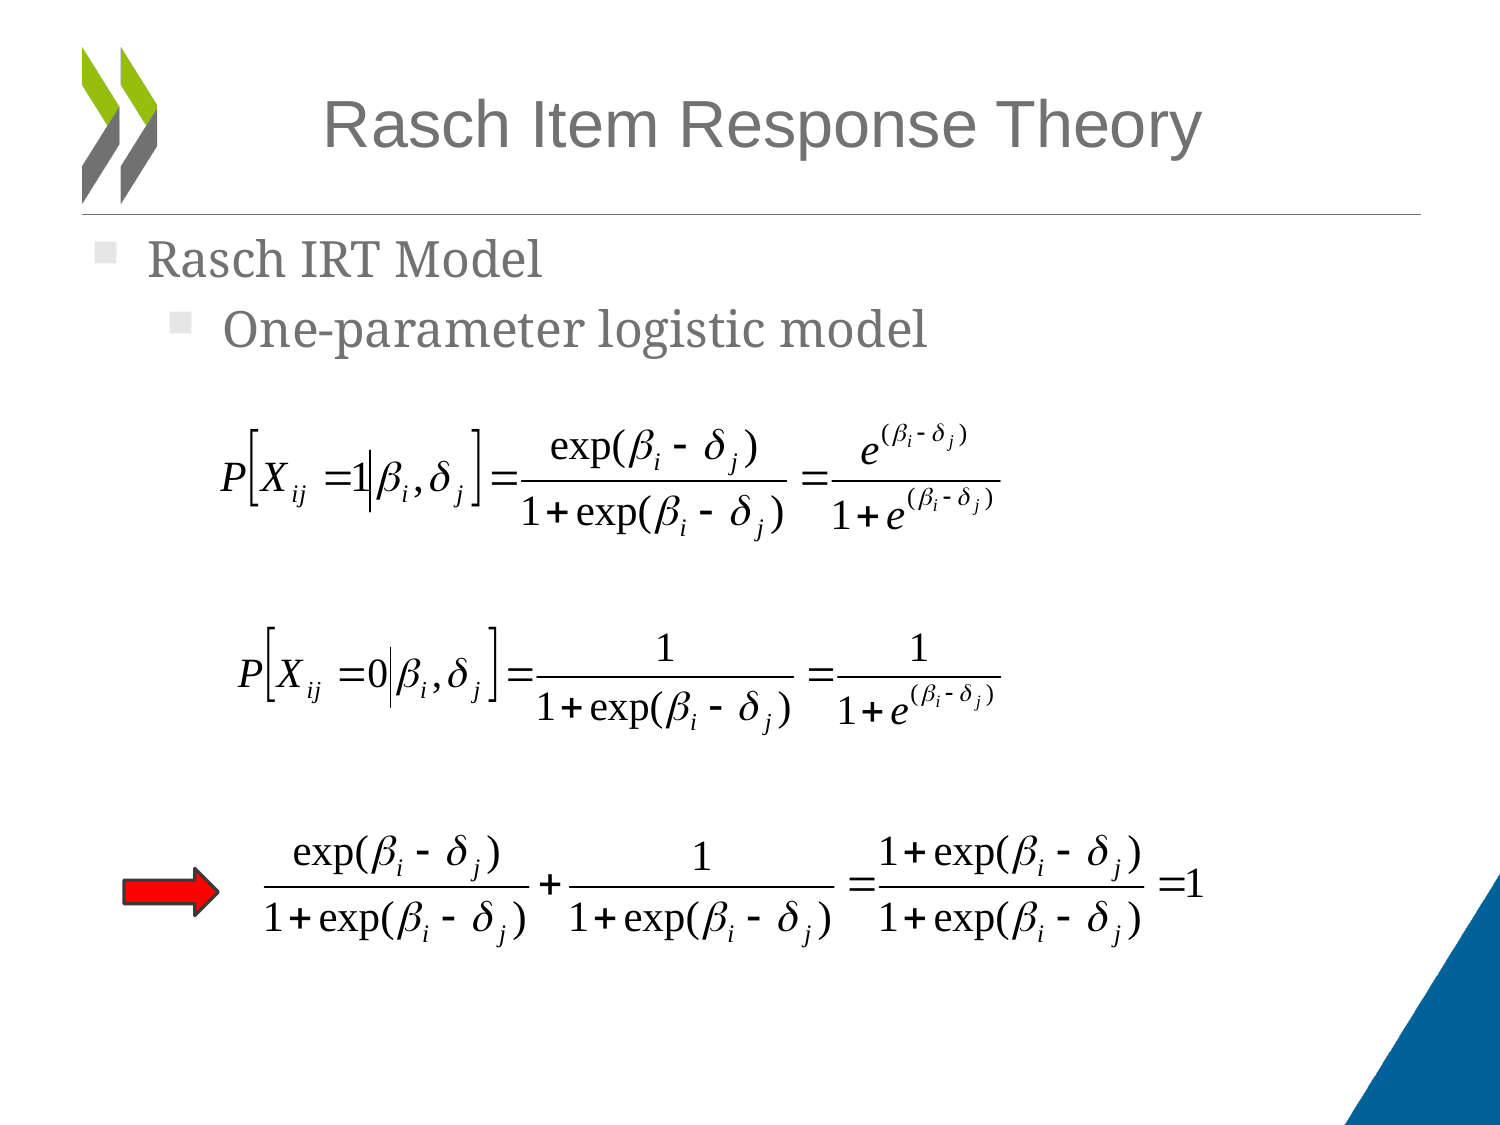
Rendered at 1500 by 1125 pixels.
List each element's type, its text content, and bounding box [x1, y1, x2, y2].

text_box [229, 621, 1011, 744]
picture [1344, 873, 1500, 1125]
text_box Rasch IRT Model One-parameter logistic model [76, 219, 1425, 386]
text_box Rasch Item Response Theory [307, 54, 1376, 188]
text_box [257, 822, 1208, 956]
text_box [122, 866, 220, 918]
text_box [212, 412, 1010, 550]
